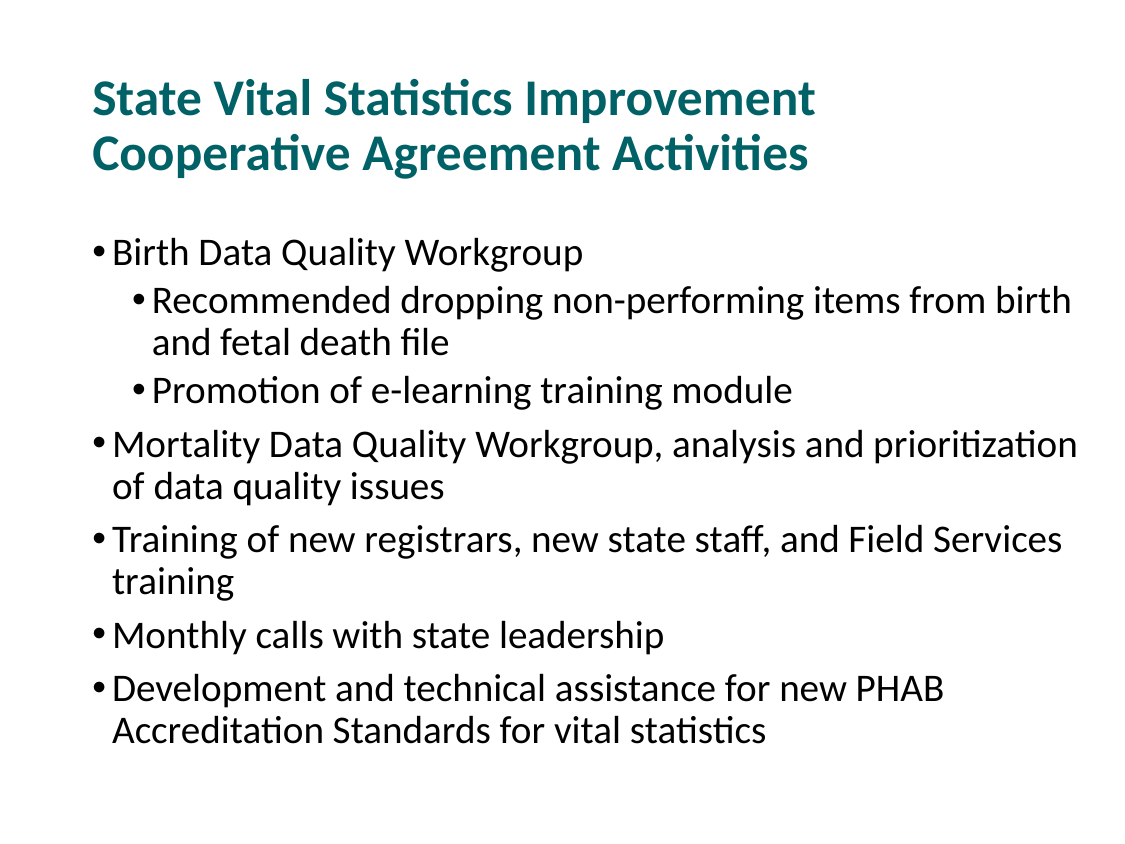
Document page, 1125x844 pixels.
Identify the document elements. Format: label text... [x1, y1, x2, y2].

title State Vital Statistics Improvement Cooperative Agreement Activities [77, 44, 1048, 208]
list Birth Data Quality Workgroup Recommended dropping non-performing items from birth and fetal death file Promotion of e-learning training module Mortality Data Quality Workgroup, analysis and prioritization of data quality issues Training of new registrars, new state staff, and Field Services training Monthly calls with state leadership Development and technical assistance for new PHAB Accreditation Standards for vital statistics [77, 224, 1105, 760]
